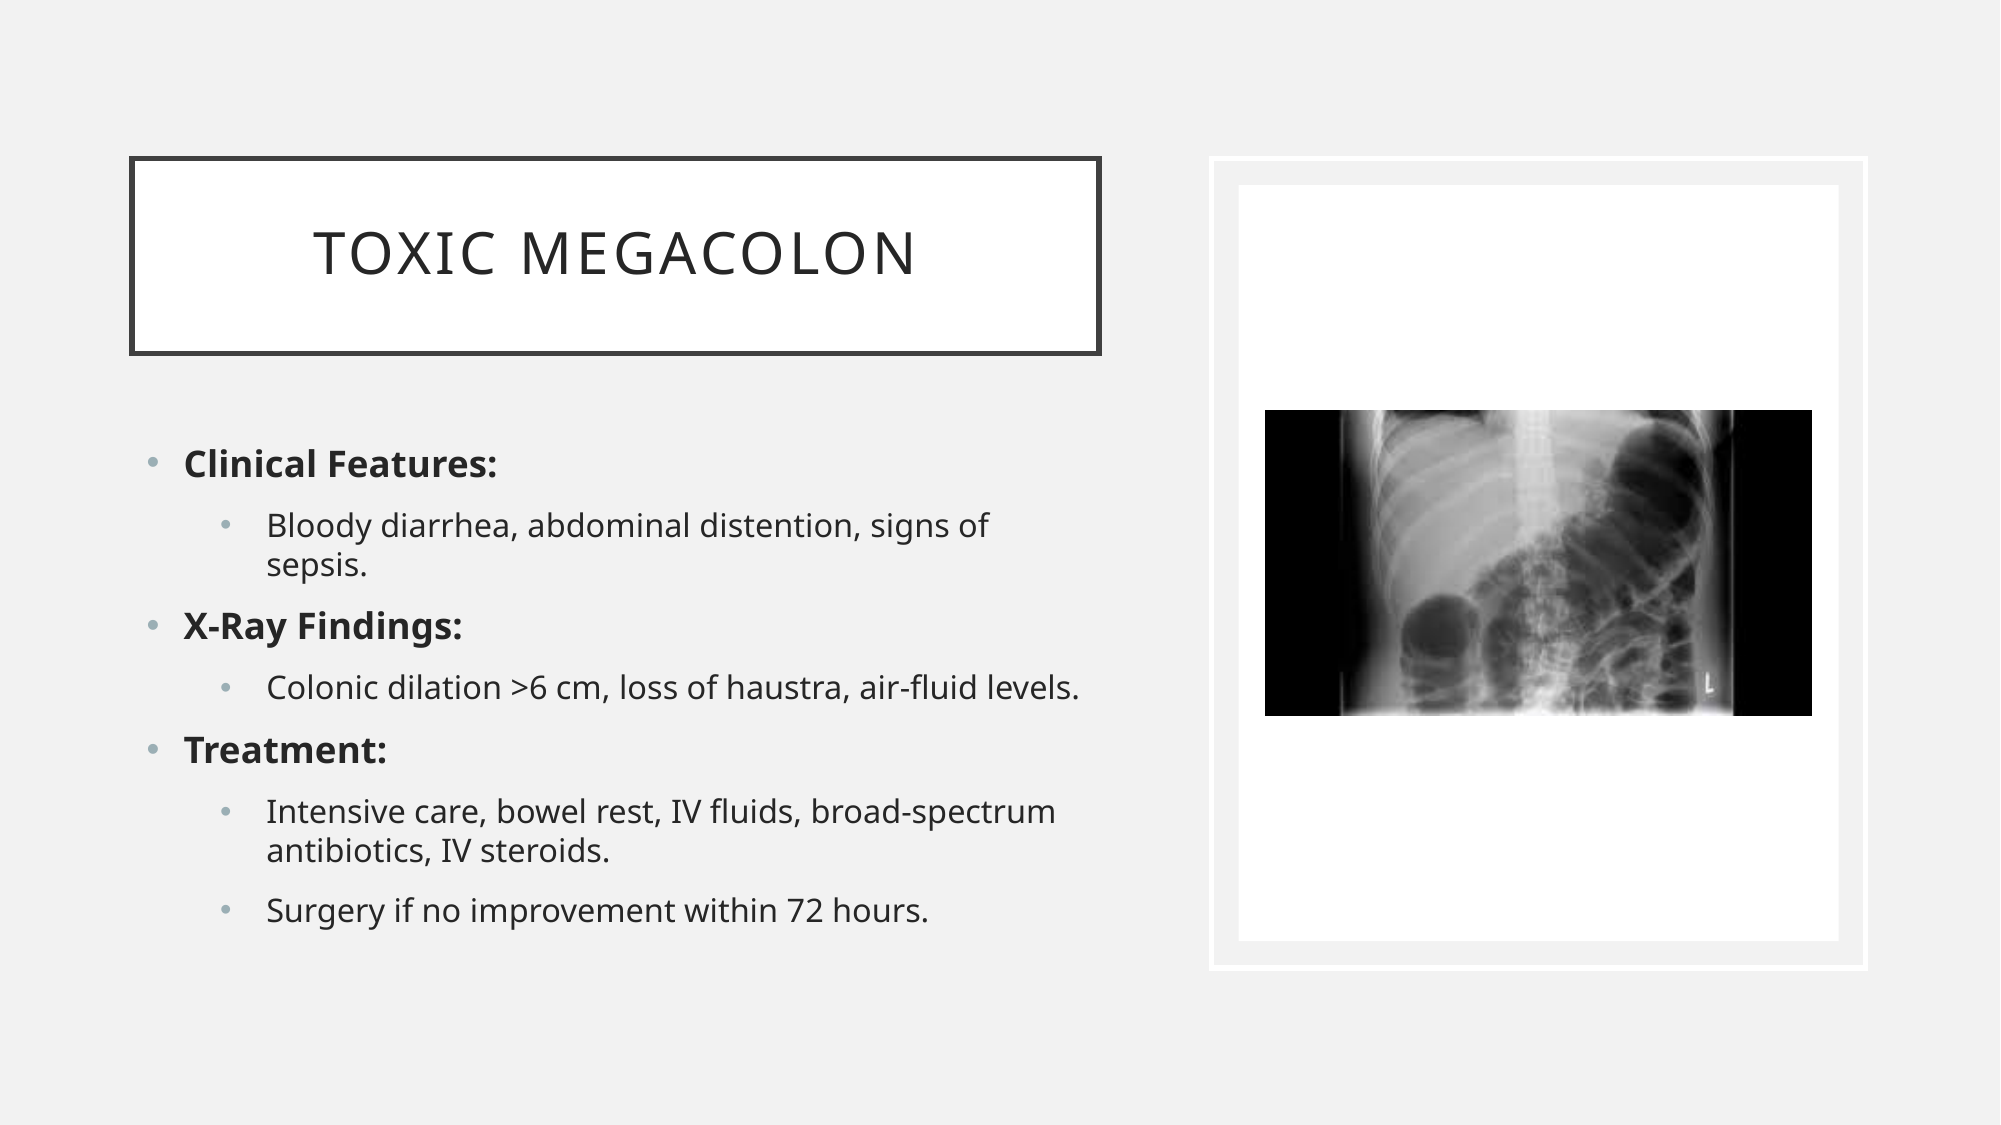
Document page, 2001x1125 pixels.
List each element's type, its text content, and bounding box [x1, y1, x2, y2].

text_box [1238, 184, 1840, 942]
list Clinical Features: Bloody diarrhea, abdominal distention, signs of sepsis. X-Ray Findings: Colonic dilation >6 cm, loss of haustra, air-fluid levels. Treatment: Intensive care, bowel rest, IV fluids, broad-spectrum antibiotics, IV steroids. Surgery if no improvement within 72 hours. [131, 432, 1110, 968]
title Toxic Megacolon [129, 156, 1102, 356]
text_box [1211, 157, 1867, 969]
picture [1265, 410, 1812, 716]
